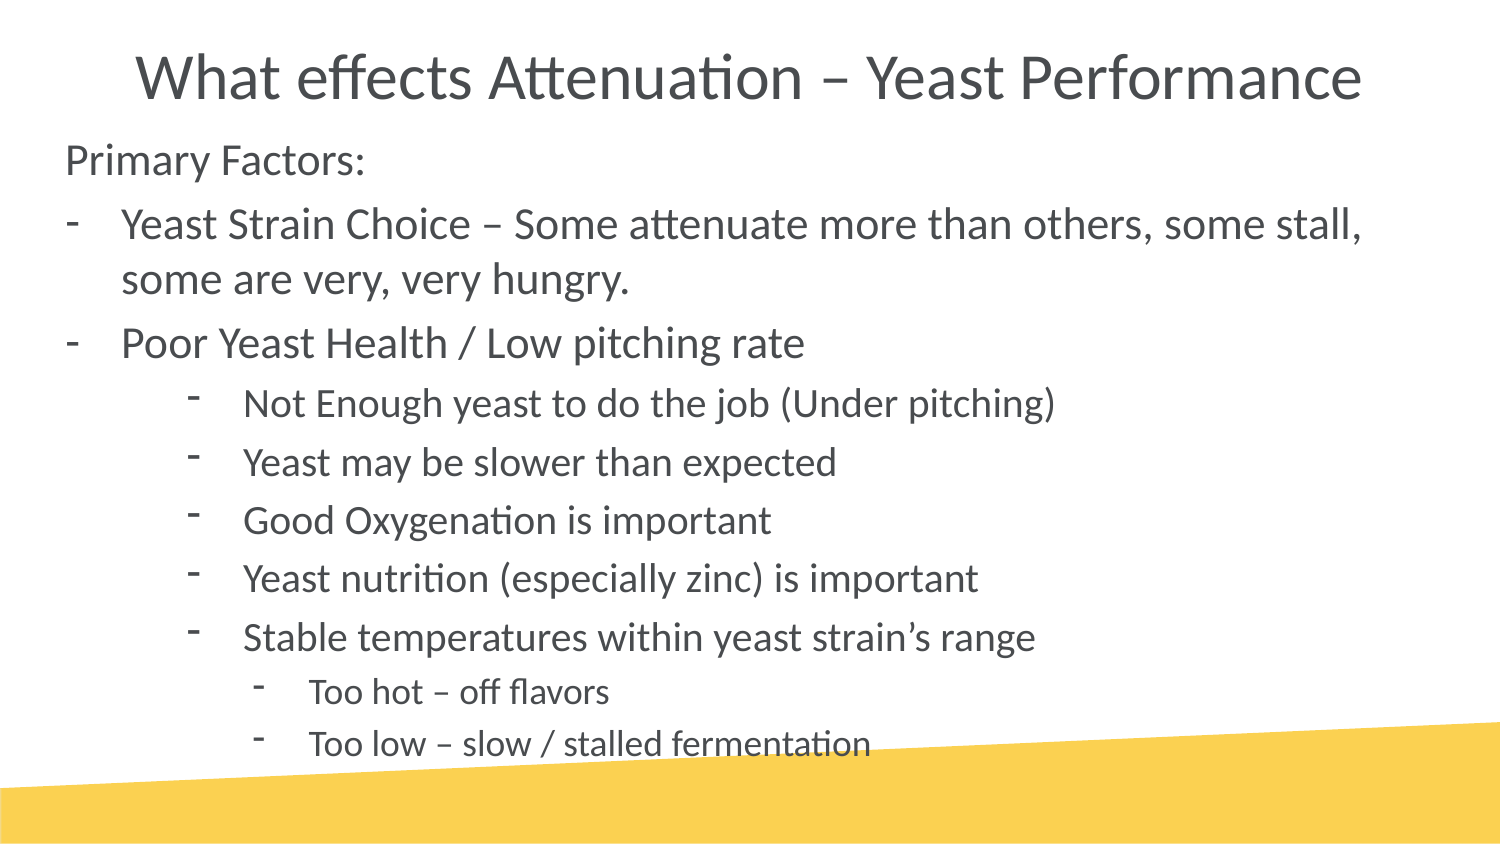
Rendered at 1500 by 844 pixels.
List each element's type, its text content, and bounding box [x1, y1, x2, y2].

list Primary Factors: Yeast Strain Choice – Some attenuate more than others, some stall, some are very, very hungry. Poor Yeast Health / Low pitching rate Not Enough yeast to do the job (Under pitching) Yeast may be slower than expected Good Oxygenation is important Yeast nutrition (especially zinc) is important Stable temperatures within yeast strain’s range Too hot – off flavors Too low – slow / stalled fermentation [50, 121, 1397, 685]
title What effects Attenuation – Yeast Performance [0, 3, 1500, 144]
picture [0, 144, 1500, 788]
